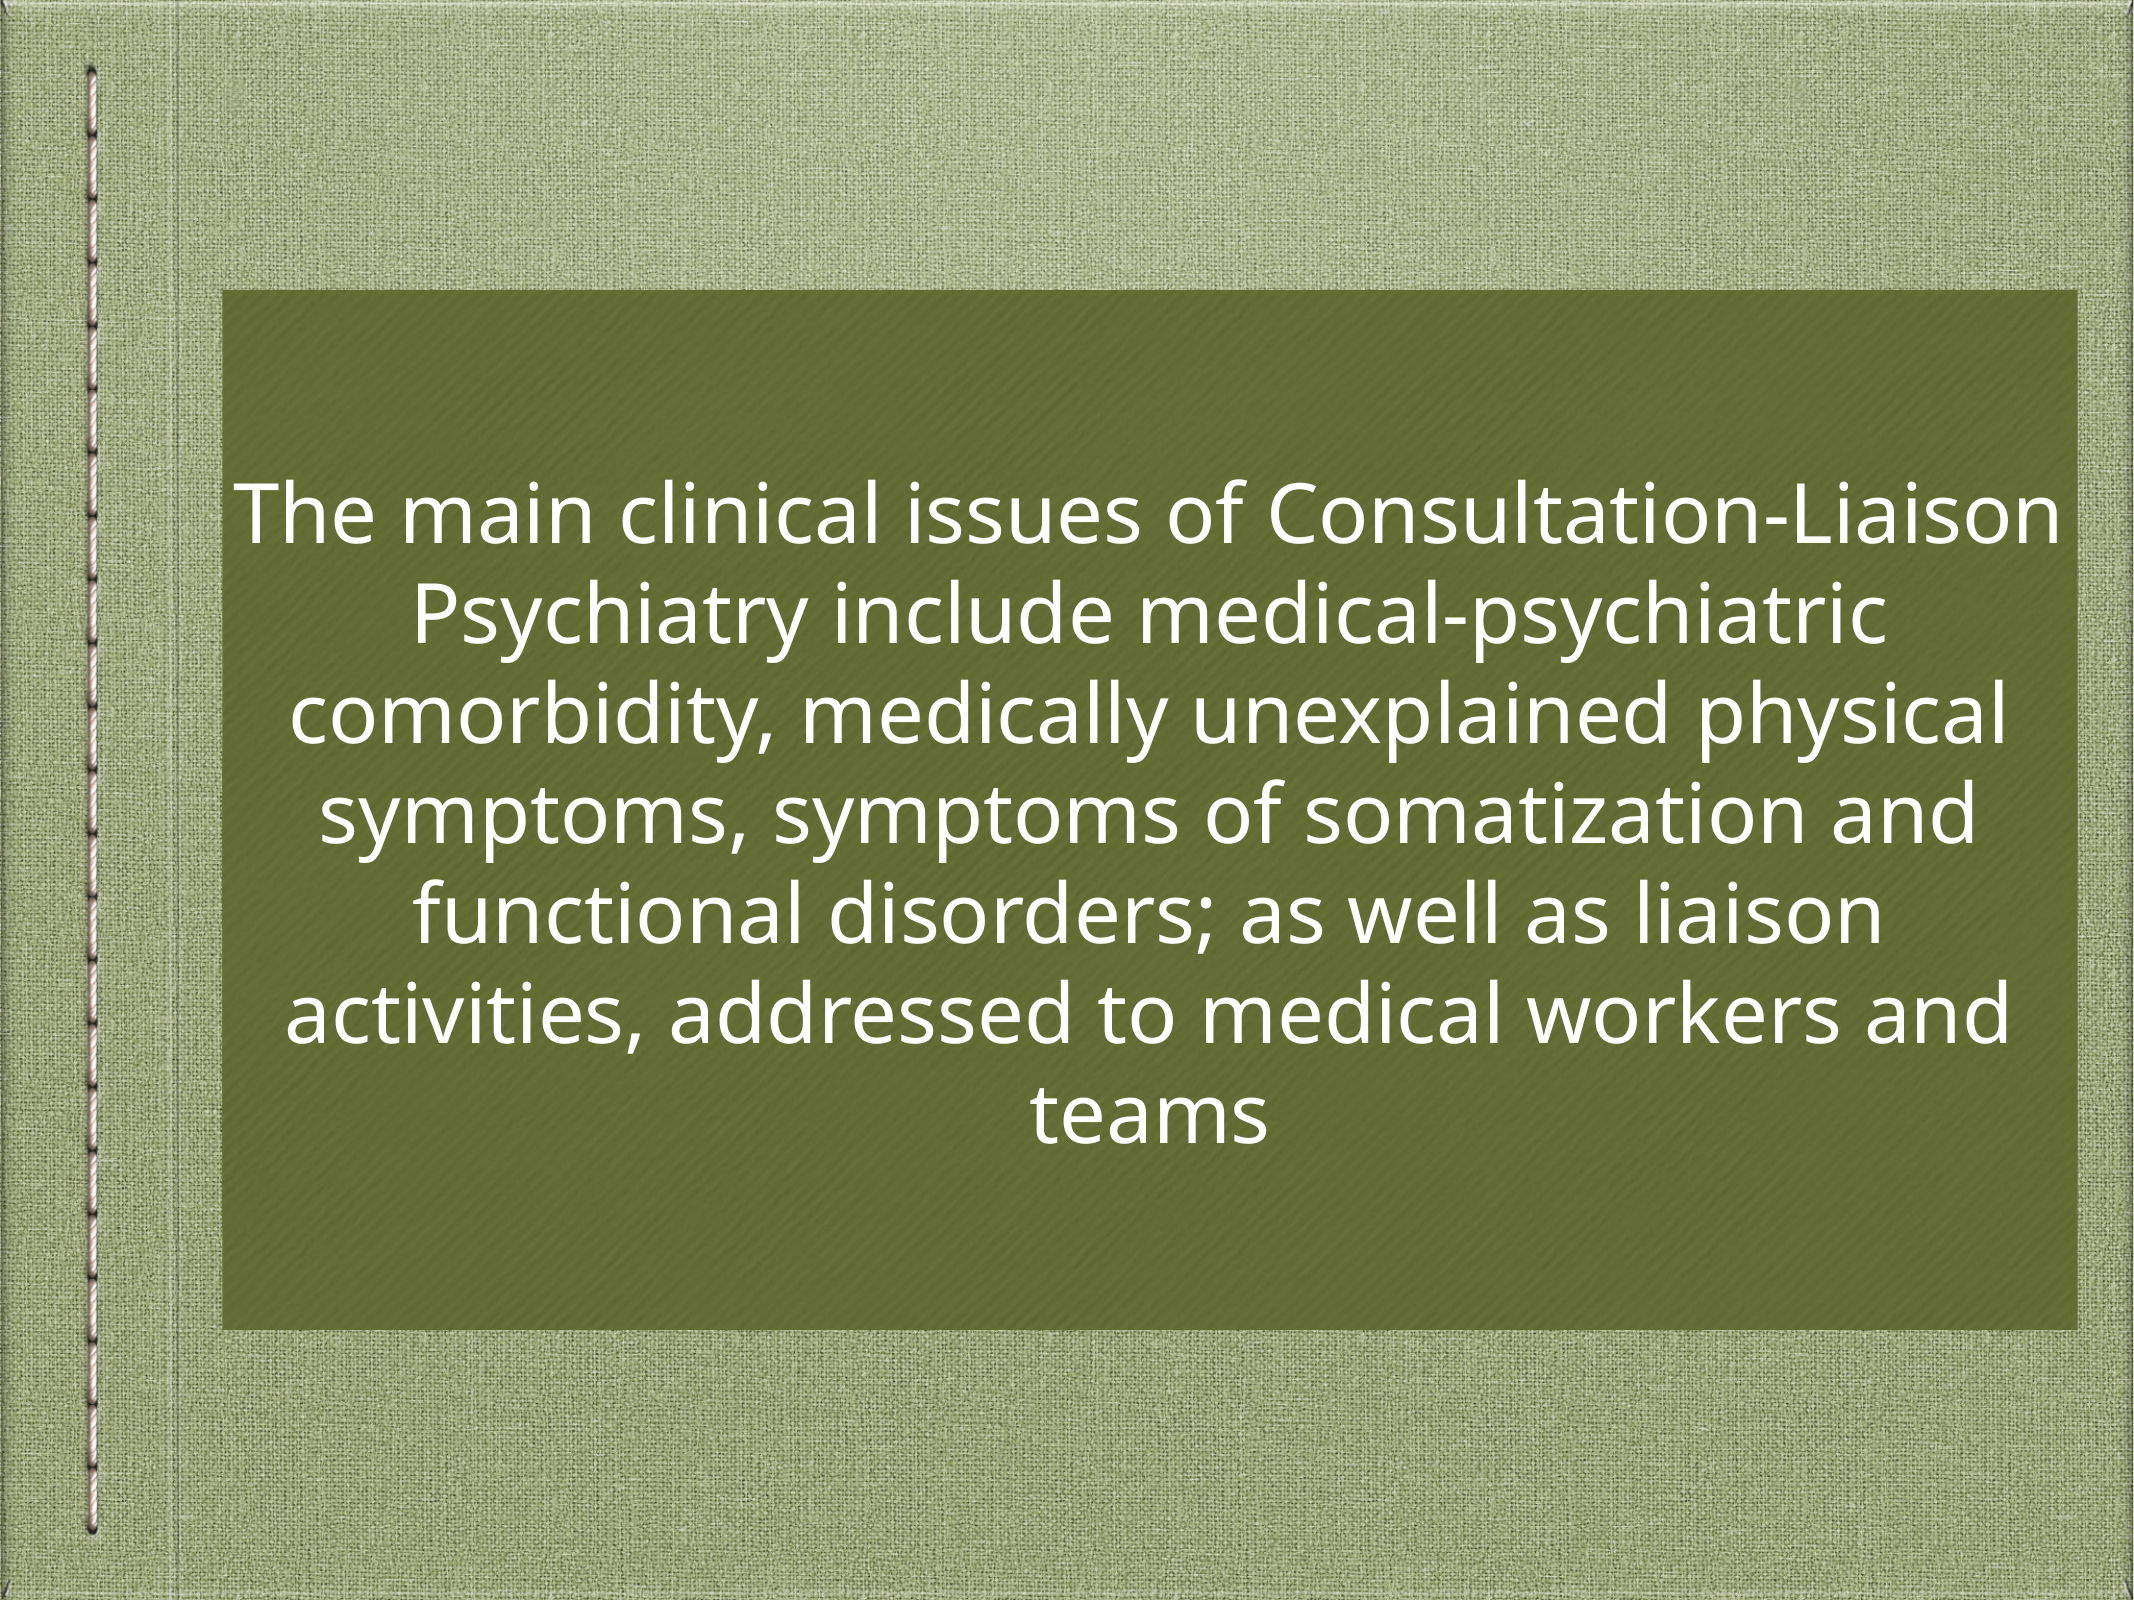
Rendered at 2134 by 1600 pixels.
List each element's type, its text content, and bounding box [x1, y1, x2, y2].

picture [0, 0, 2134, 1600]
title The main clinical issues of Consultation-Liaison Psychiatry include medical-psychiatric comorbidity, medically unexplained physical symptoms, symptoms of somatization and functional disorders; as well as liaison activities, addressed to medical workers and teams [221, 289, 2079, 1331]
